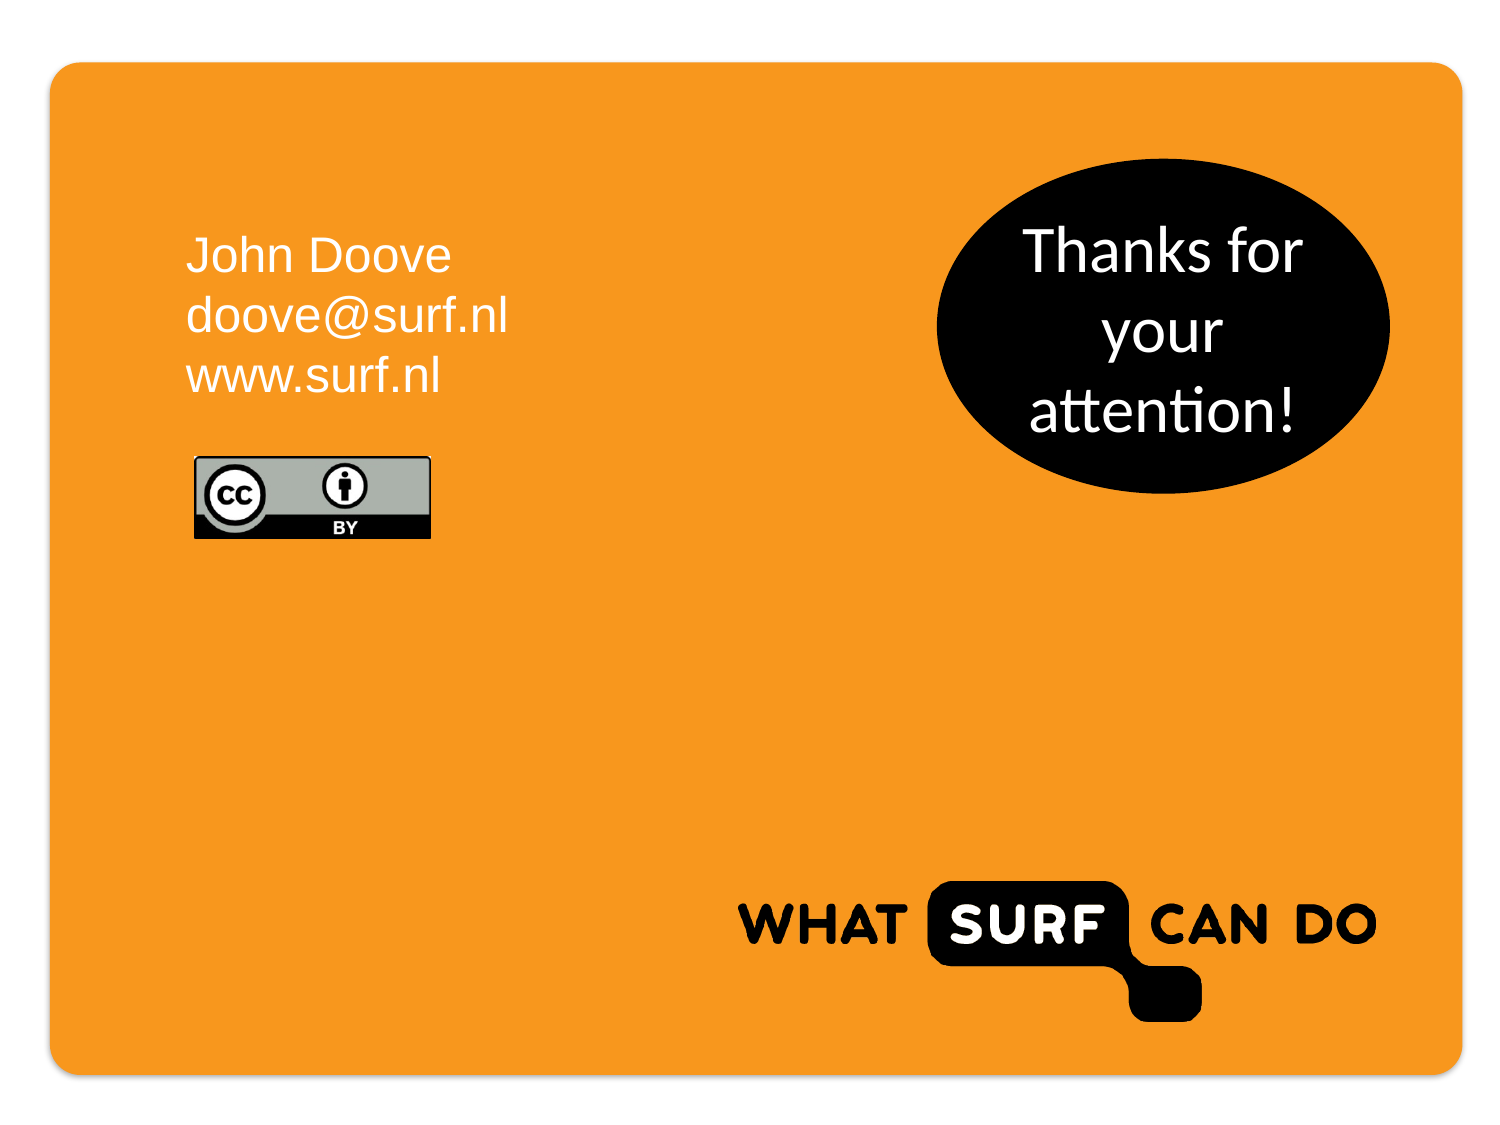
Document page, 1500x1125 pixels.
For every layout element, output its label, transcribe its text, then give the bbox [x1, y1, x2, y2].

picture [194, 455, 432, 540]
picture [738, 881, 903, 1022]
text_box Thanks for your attention! [936, 158, 1390, 494]
text_box John Doove doove@surf.nl www.surf.nl [171, 125, 859, 411]
text_box [903, 715, 1500, 1125]
